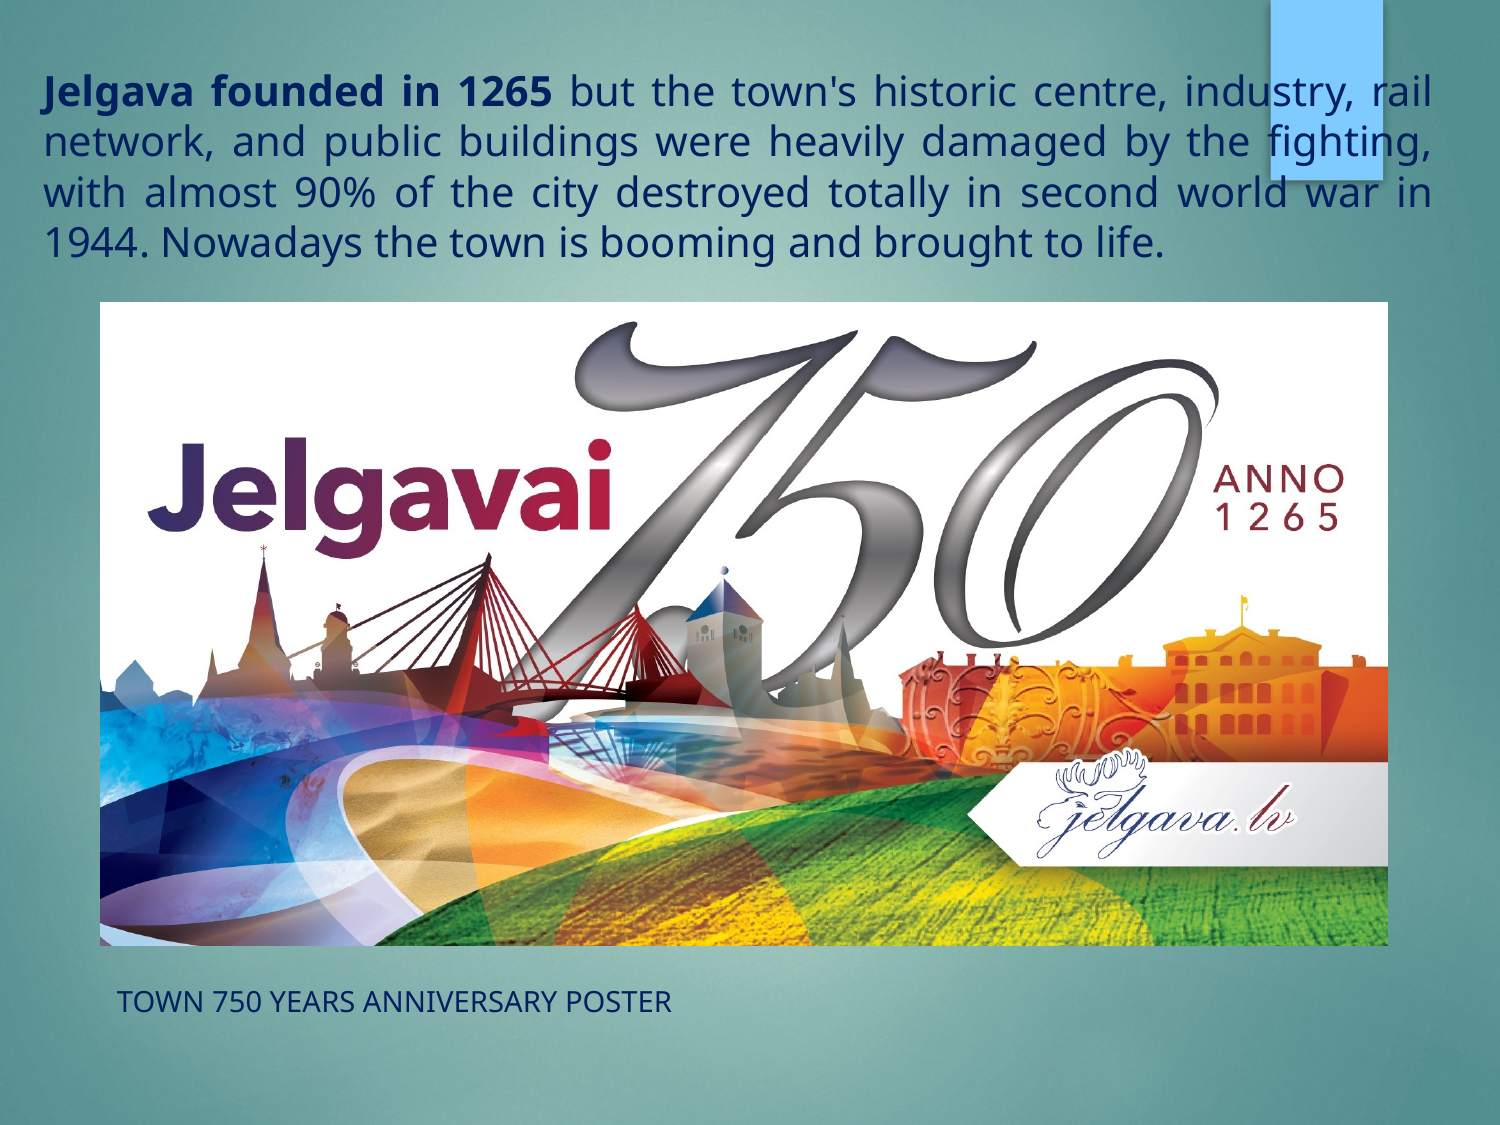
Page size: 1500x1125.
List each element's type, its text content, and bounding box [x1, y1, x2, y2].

list TOWN 750 YEARS ANNIVERSARY POSTER [101, 975, 942, 1056]
title Jelgava founded in 1265 but the town's historic centre, industry, rail network, and public buildings were heavily damaged by the fighting, with almost 90% of the city destroyed totally in second world war in 1944. Nowadays the town is booming and brought to life. [28, 42, 1449, 273]
picture [0, 0, 1500, 1125]
